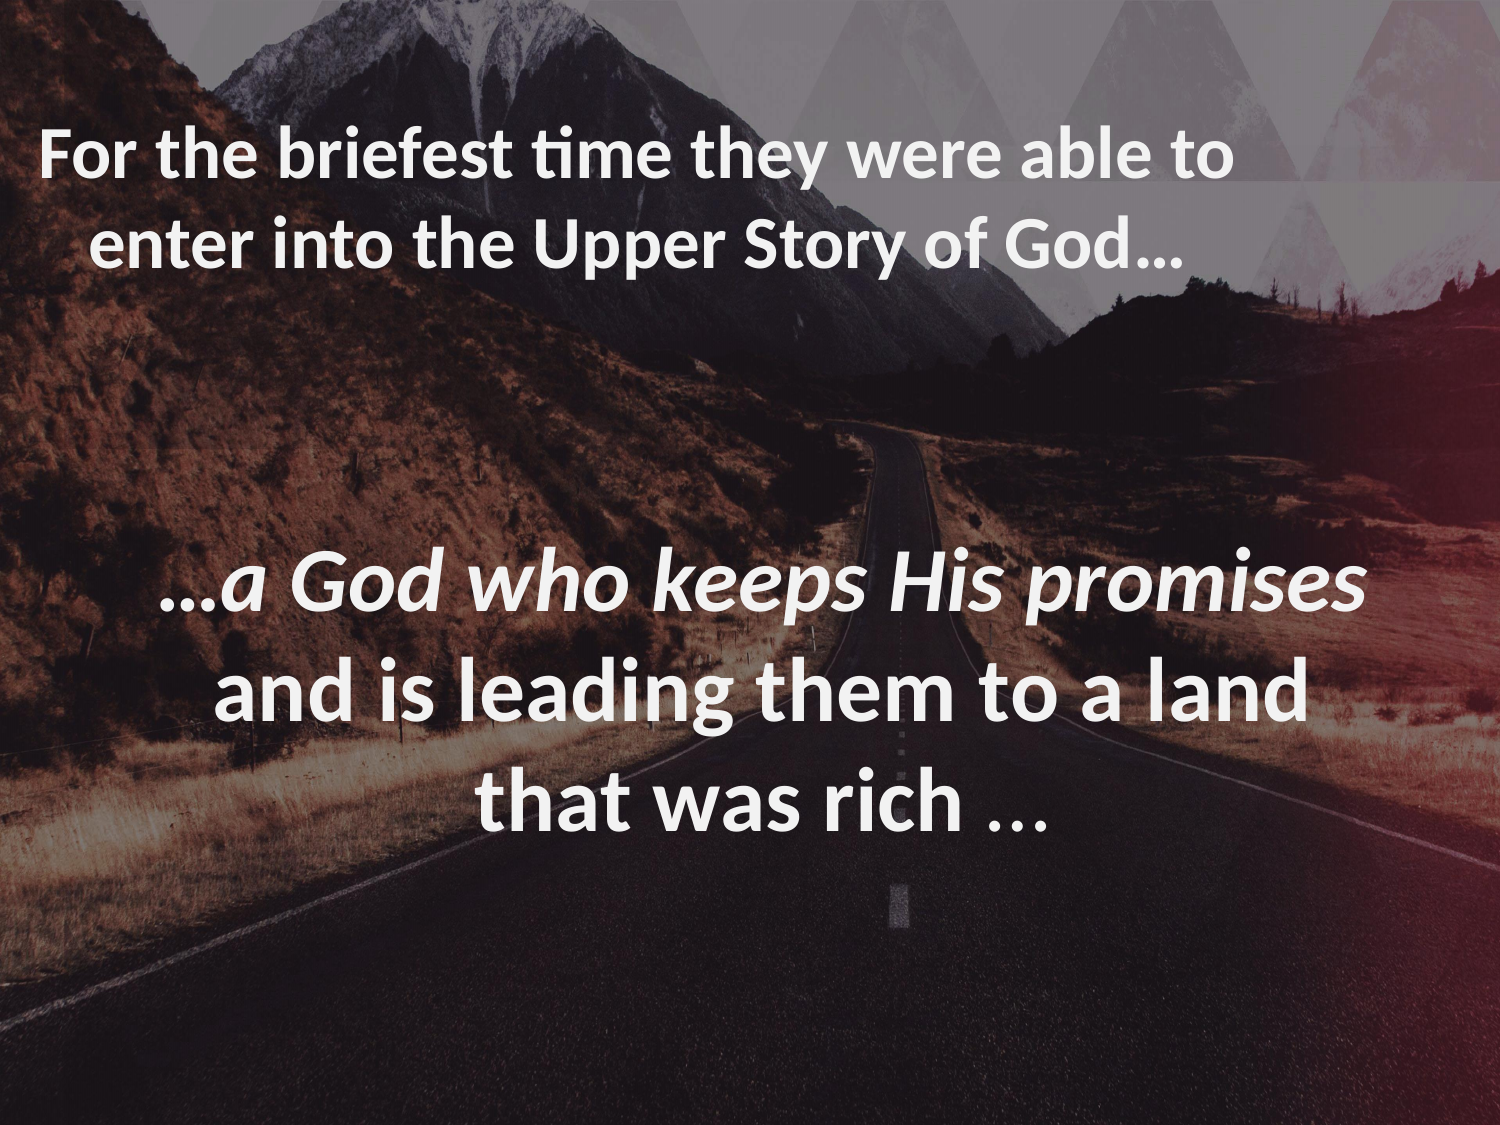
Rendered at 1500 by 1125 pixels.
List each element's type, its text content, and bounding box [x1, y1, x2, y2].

picture [0, 0, 1500, 1125]
title For the briefest time they were able to enter into the Upper Story of God… [0, 37, 1276, 350]
subtitle …a God who keeps His promises and is leading them to a land that was rich … [137, 512, 1388, 925]
